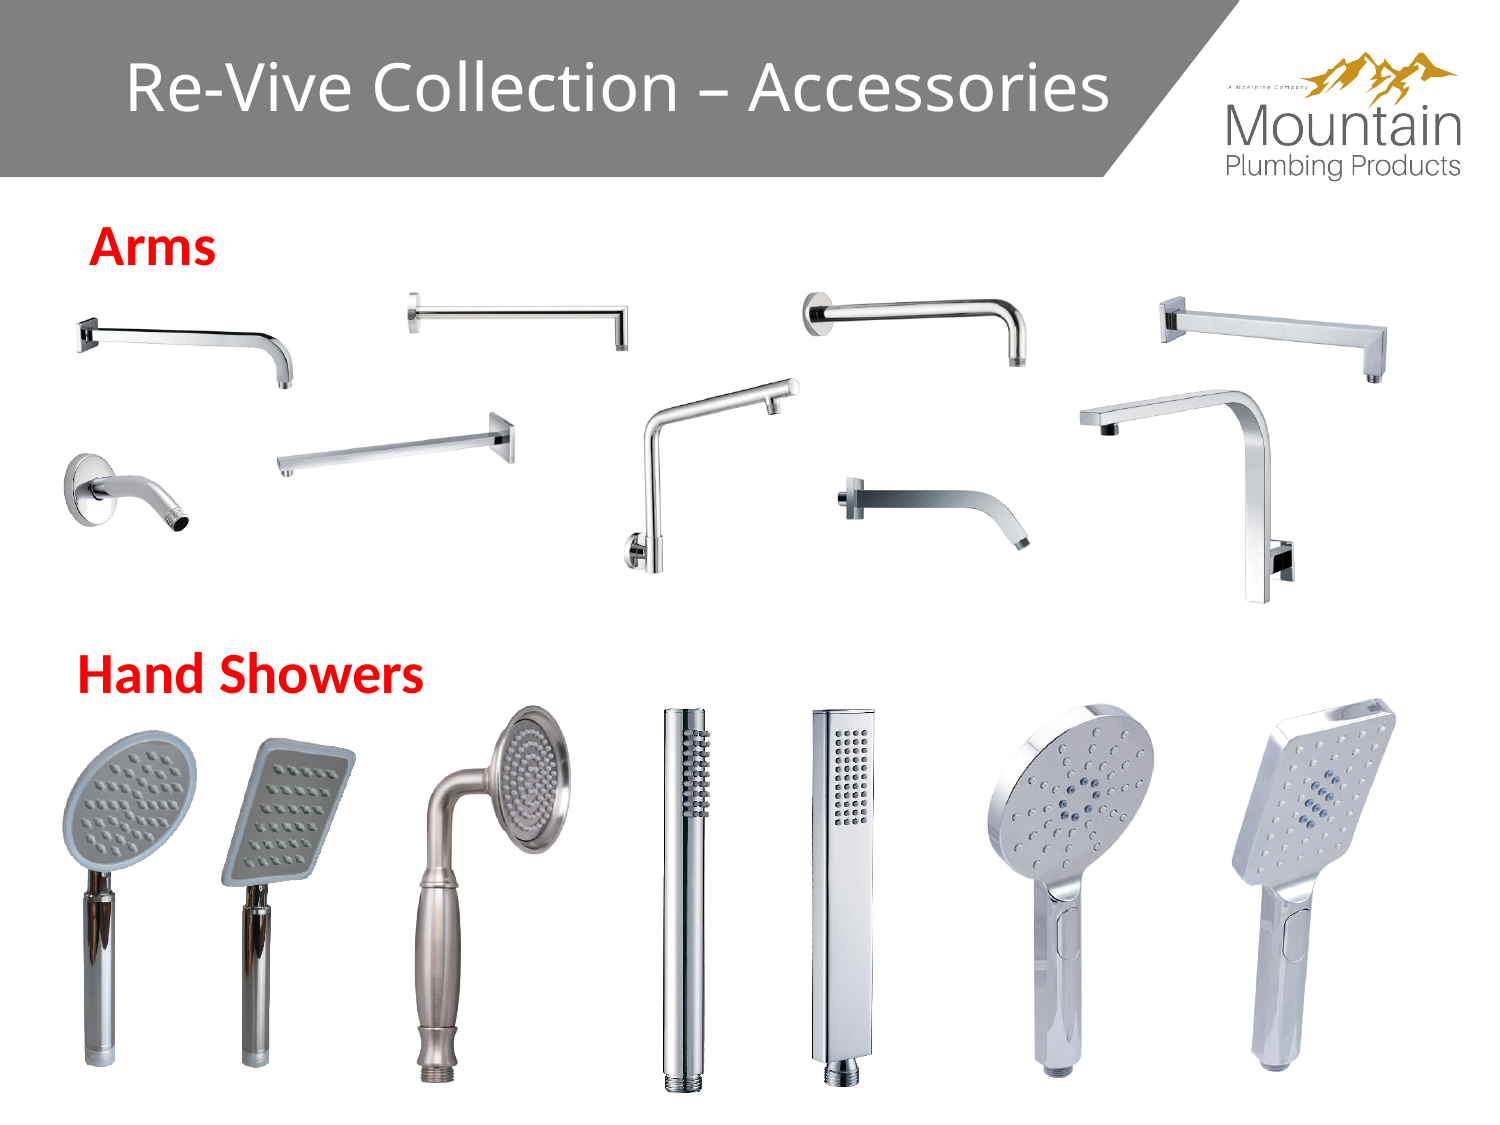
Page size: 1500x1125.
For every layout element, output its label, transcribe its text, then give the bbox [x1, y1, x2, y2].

picture [825, 402, 1048, 626]
picture [811, 705, 876, 1091]
picture [976, 689, 1165, 1091]
picture [1212, 37, 1475, 196]
picture [57, 423, 196, 562]
picture [0, 692, 578, 1097]
picture [609, 286, 1032, 583]
text_box Hand Showers [63, 627, 1051, 713]
picture [270, 403, 523, 495]
text_box Re-Vive Collection – Accessories [0, 37, 1238, 133]
picture [403, 286, 636, 356]
text_box Arms [74, 200, 1063, 285]
picture [71, 308, 298, 396]
picture [661, 704, 711, 1097]
picture [1074, 291, 1390, 610]
picture [1228, 688, 1405, 1082]
